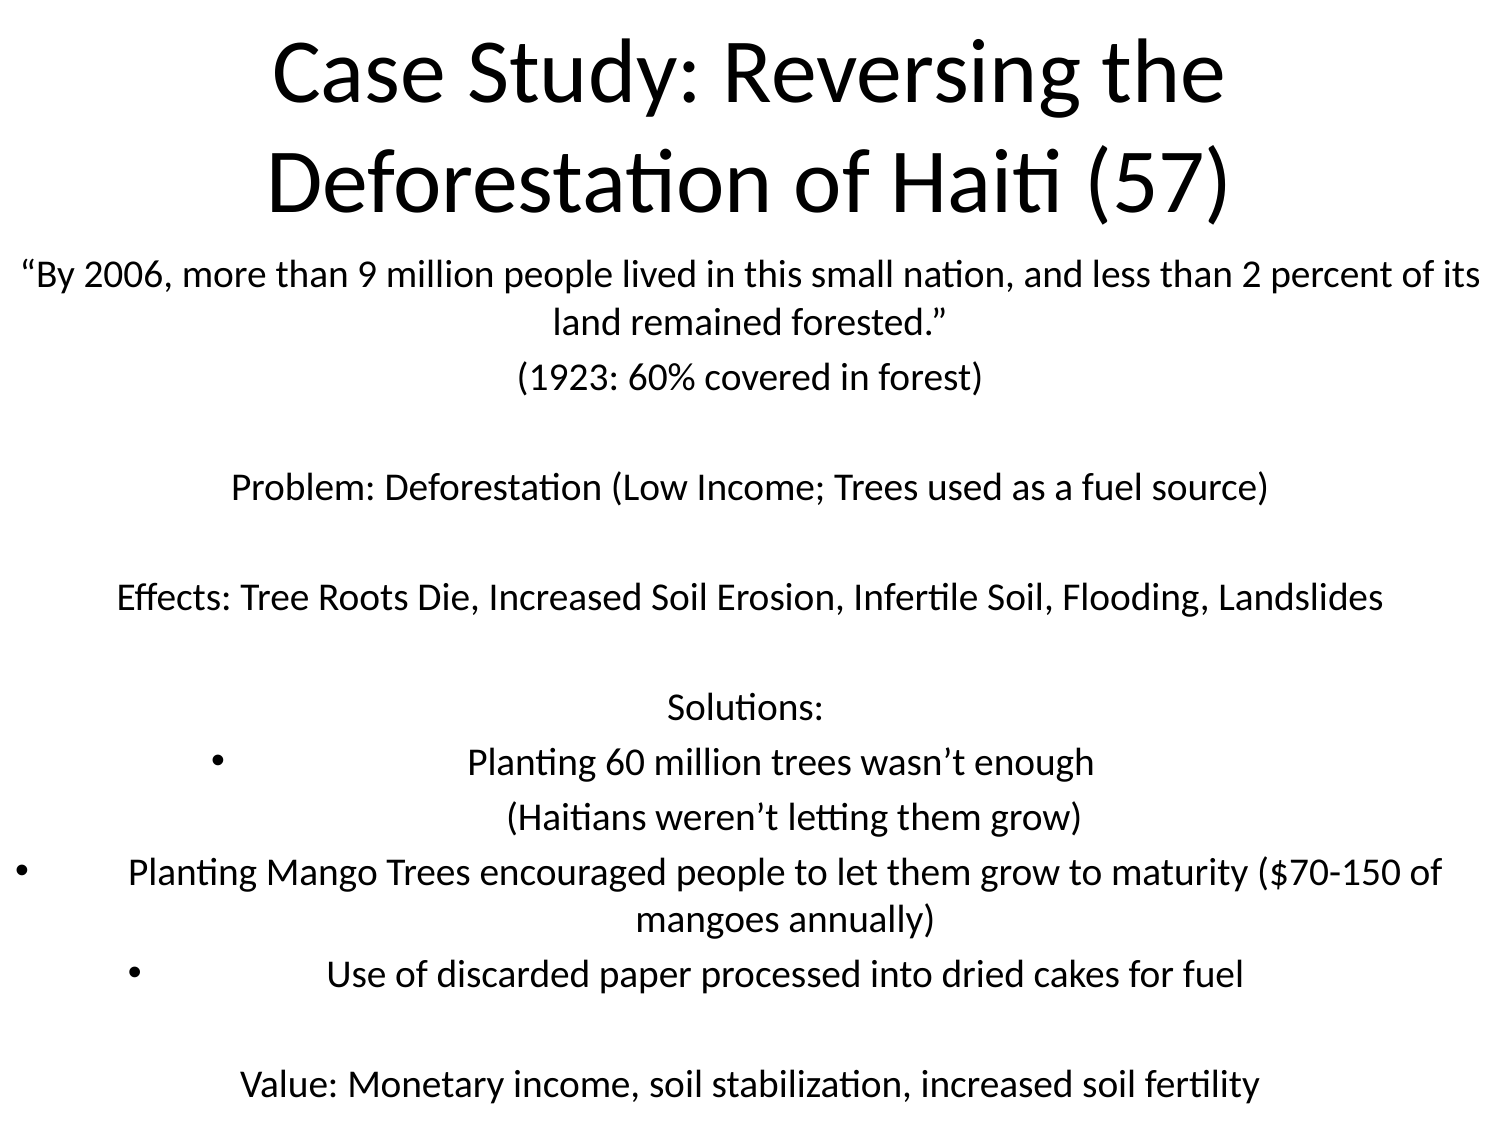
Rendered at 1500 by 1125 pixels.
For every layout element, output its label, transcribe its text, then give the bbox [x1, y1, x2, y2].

title Case Study: Reversing the Deforestation of Haiti (57) [112, 0, 1388, 241]
subtitle “By 2006, more than 9 million people lived in this small nation, and less than 2 percent of its land remained forested.” (1923: 60% covered in forest) Problem: Deforestation (Low Income; Trees used as a fuel source) Effects: Tree Roots Die, Increased Soil Erosion, Infertile Soil, Flooding, Landslides Solutions: Planting 60 million trees wasn’t enough (Haitians weren’t letting them grow) Planting Mango Trees encouraged people to let them grow to maturity ($70-150 of mangoes annually) Use of discarded paper processed into dried cakes for fuel Value: Monetary income, soil stabilization, increased soil fertility [0, 241, 1500, 1125]
